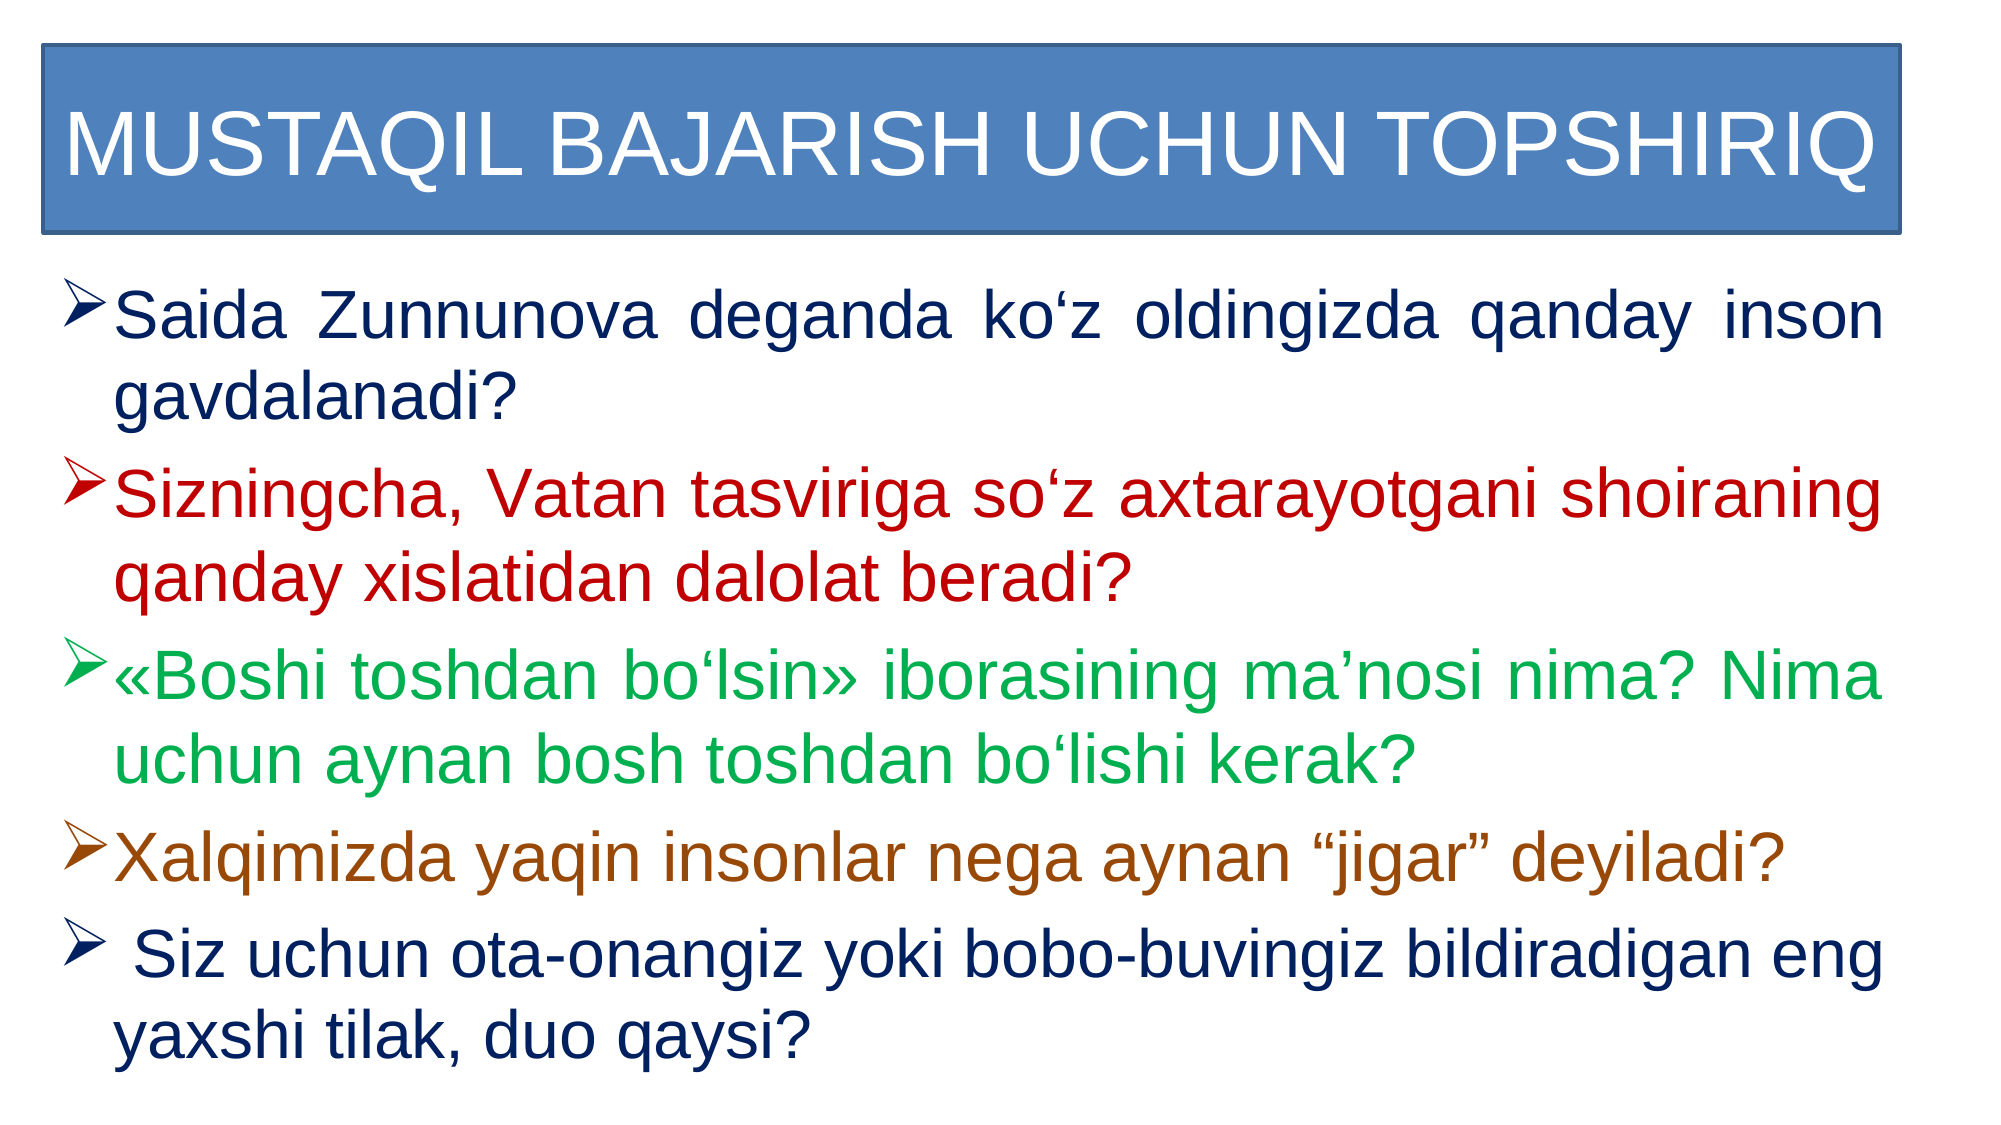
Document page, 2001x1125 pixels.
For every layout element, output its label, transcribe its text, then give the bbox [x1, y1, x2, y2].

list Saida Zunnunova deganda ko‘z oldingizda qanday inson gavdalanadi? Sizningcha, Vаtаn tаsvirigа so‘z ахtаrаyоtgаni shoiraning qanday xislatidan dalolat beradi? «Bоshi tоshdаn bo‘lsin» ibоrаsining mа’nоsi nimа? Nimа uchun аynаn bоsh tоshdаn bo‘lishi kеrаk? Xalqimizda yaqin insonlar nega aynan “jigar” deyiladi? Siz uchun ota-onangiz yoki bobo-buvingiz bildiradigan eng yaxshi tilak, duo qaysi? [43, 262, 1900, 1083]
title MUSTAQIL BAJARISH UCHUN TOPSHIRIQ [41, 43, 1902, 235]
